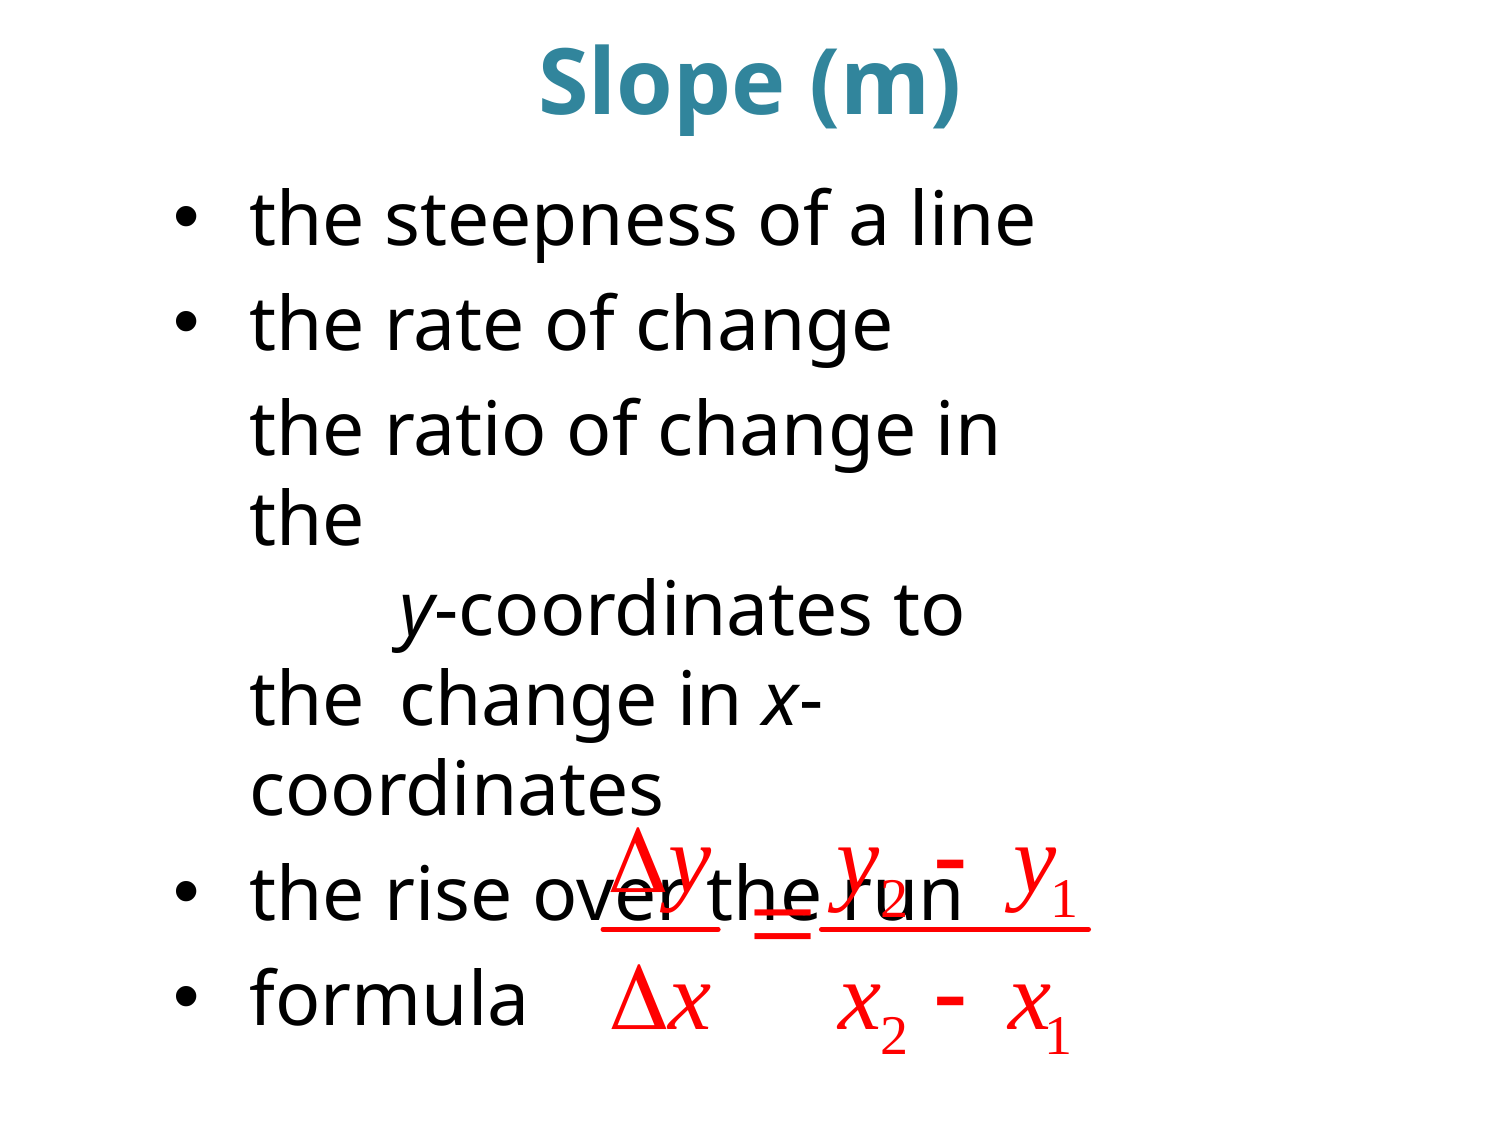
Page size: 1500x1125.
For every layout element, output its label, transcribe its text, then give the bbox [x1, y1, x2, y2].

title Slope (m) [75, 0, 1425, 155]
list the steepness of a line the rate of change the ratio of change in the y-coordinates to the change in x-coordinates the rise over the run formula [37, 162, 1113, 905]
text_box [586, 799, 1113, 1076]
